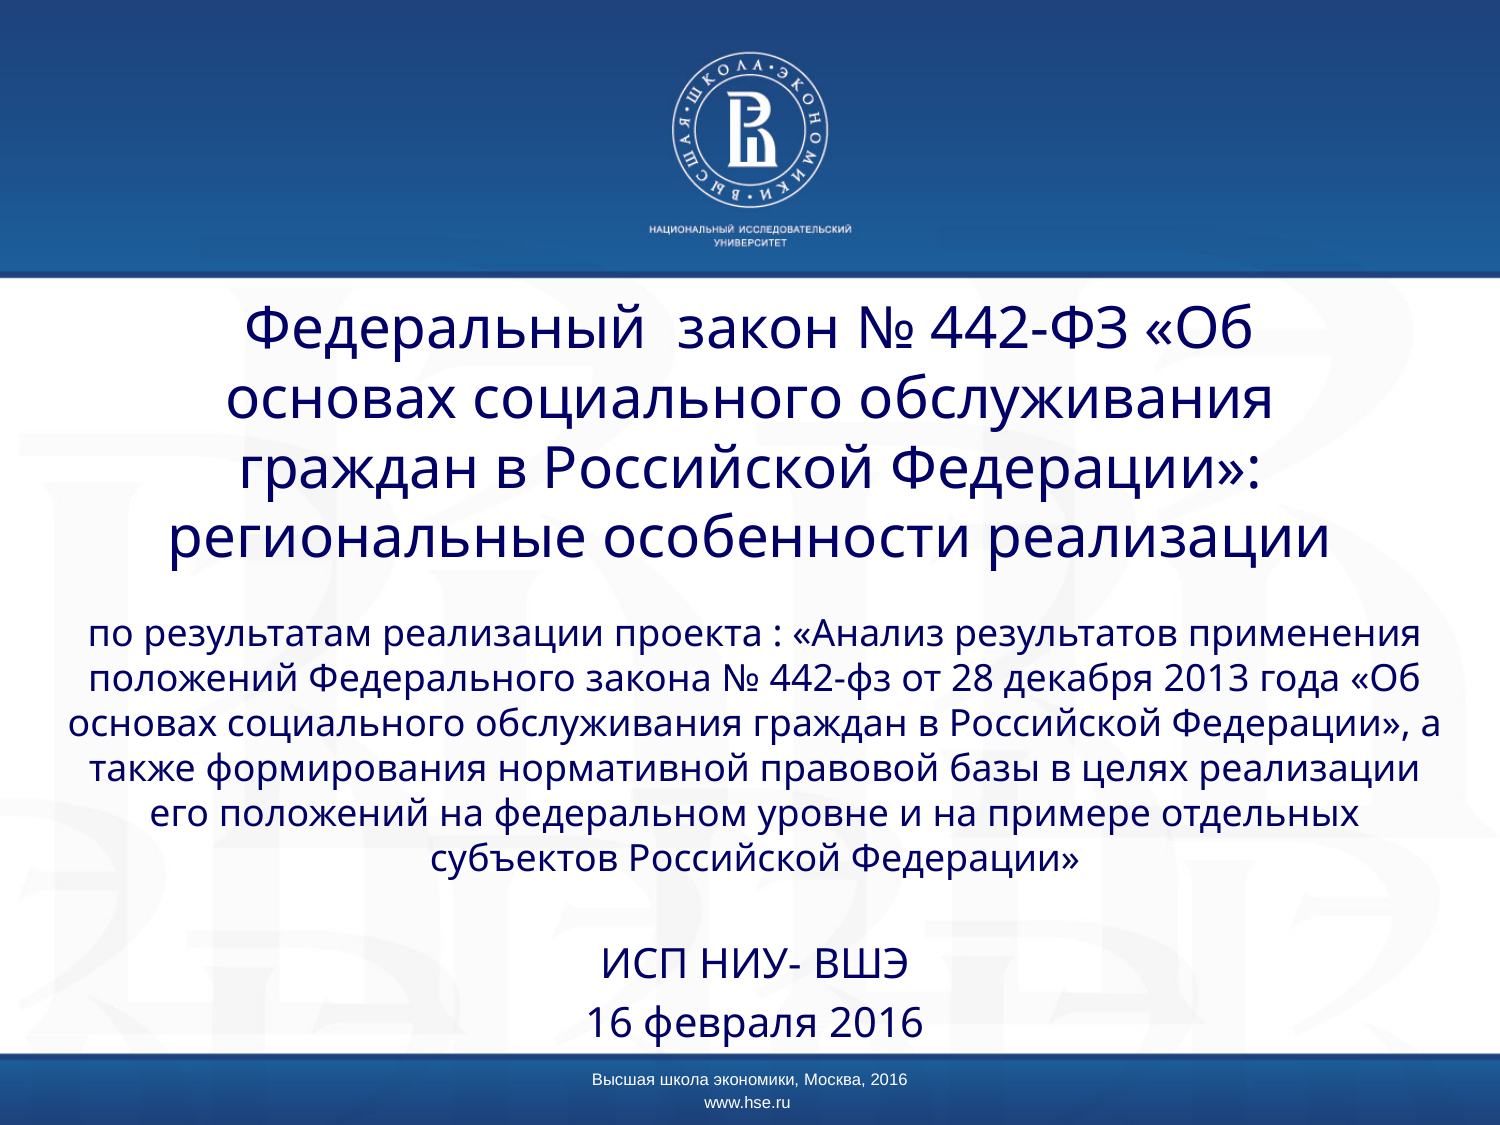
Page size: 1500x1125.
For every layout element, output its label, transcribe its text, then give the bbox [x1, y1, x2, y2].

subtitle по результатам реализации проекта : «Анализ результатов применения положений Федерального закона № 442-фз от 28 декабря 2013 года «Об основах социального обслуживания граждан в Российской Федерации», а также формирования нормативной правовой базы в целях реализации его положений на федеральном уровне и на примере отдельных субъектов Российской Федерации» ИСП НИУ- ВШЭ 16 февраля 2016 [45, 601, 1465, 751]
picture [0, 0, 1500, 1125]
text_box Высшая школа экономики, Москва, 2016 www.hse.ru [224, 1060, 1275, 1119]
title Федеральный закон № 442-ФЗ «Об основах социального обслуживания граждан в Российской Федерации»: региональные особенности реализации [112, 284, 1388, 601]
